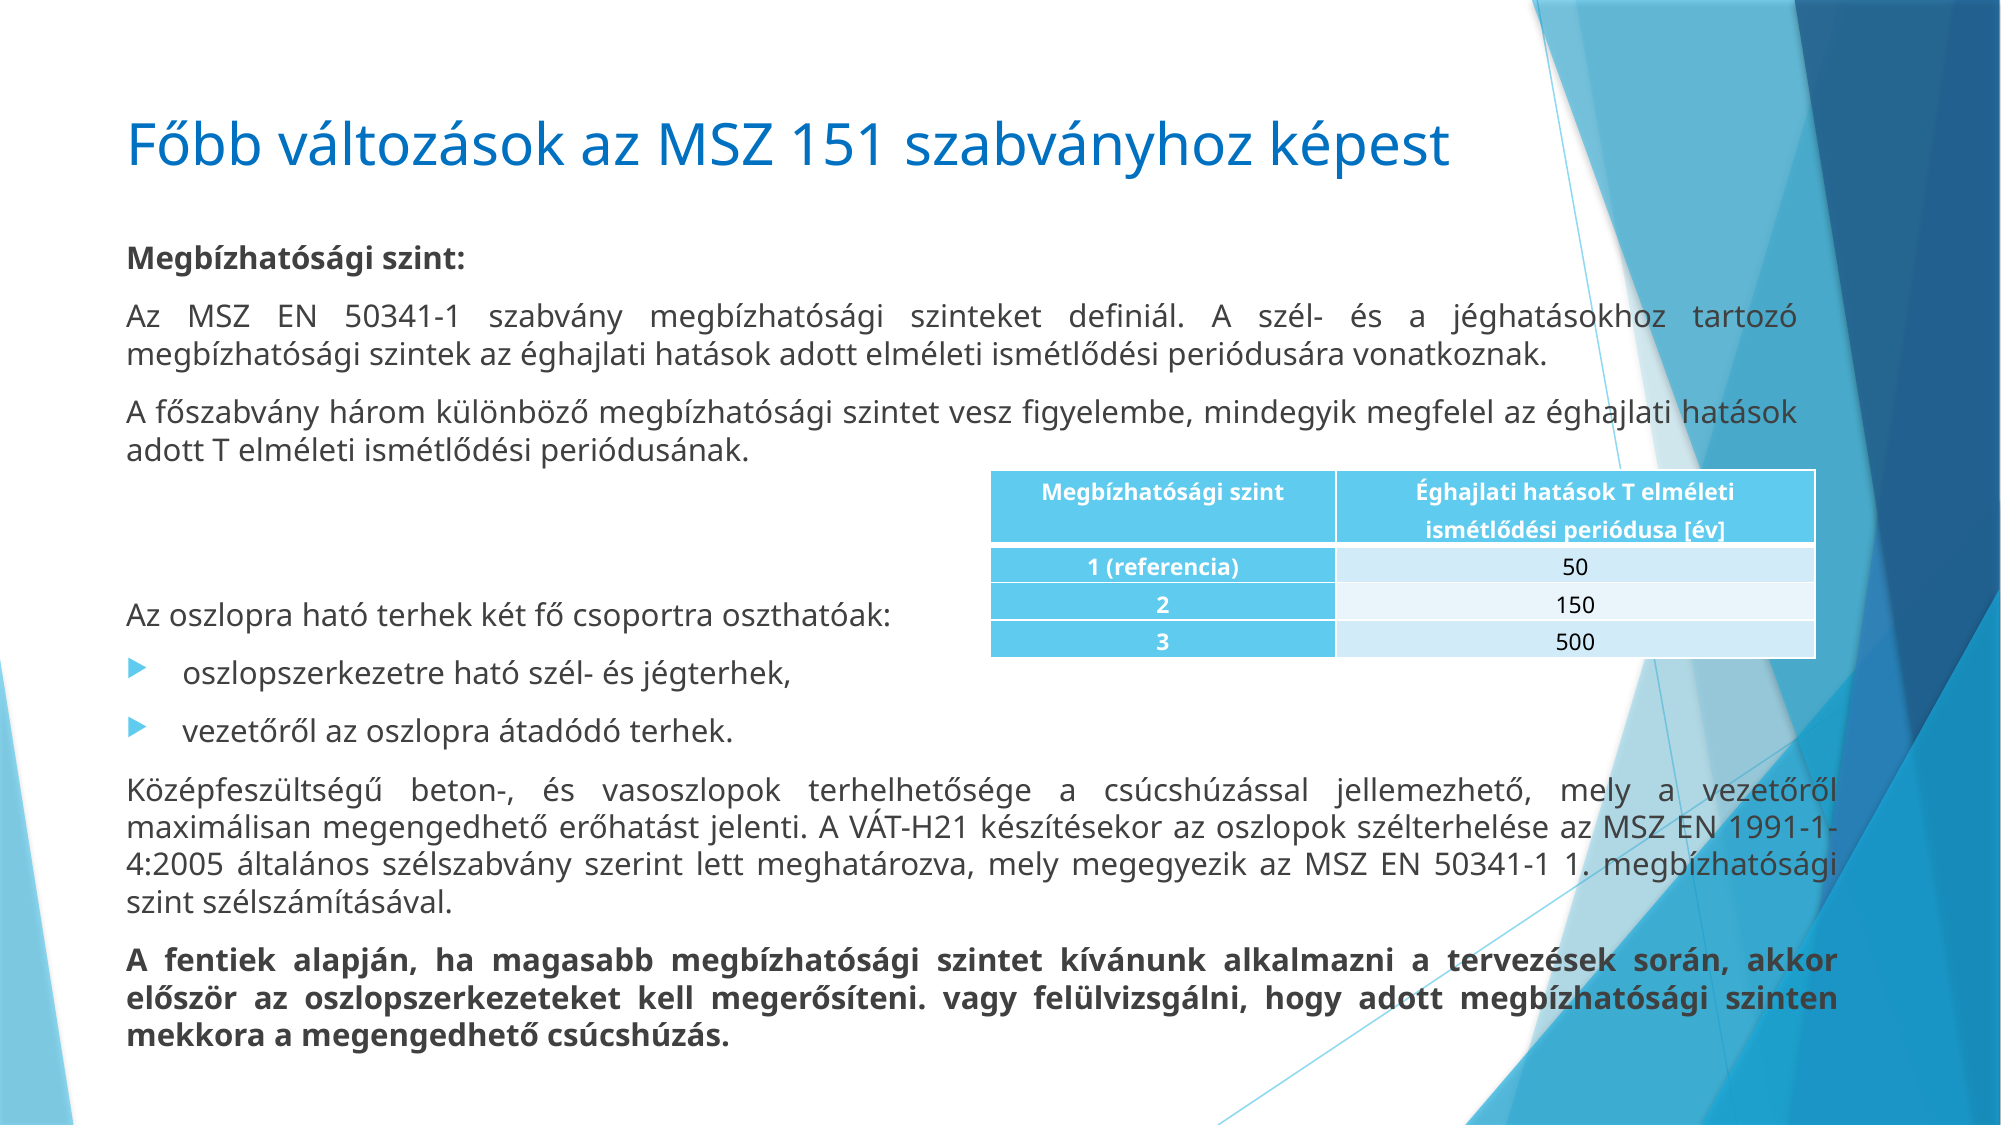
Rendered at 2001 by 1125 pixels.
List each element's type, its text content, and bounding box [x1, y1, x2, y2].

text_box Az oszlopra ható terhek két fő csoportra oszthatóak: oszlopszerkezetre ható szél- és jégterhek, vezetőről az oszlopra átadódó terhek. Középfeszültségű beton-, és vasoszlopok terhelhetősége a csúcshúzással jellemezhető, mely a vezetőről maximálisan megengedhető erőhatást jelenti. A VÁT-H21 készítésekor az oszlopok szélterhelése az MSZ EN 1991-1-4:2005 általános szélszabvány szerint lett meghatározva, mely megegyezik az MSZ EN 50341-1 1. megbízhatósági szint szélszámításával. A fentiek alapján, ha magasabb megbízhatósági szintet kívánunk alkalmazni a tervezések során, akkor először az oszlopszerkezeteket kell megerősíteni. vagy felülvizsgálni, hogy adott megbízhatósági szinten mekkora a megengedhető csúcshúzás. [111, 587, 1856, 1038]
list Megbízhatósági szint: Az MSZ EN 50341-1 szabvány megbízhatósági szinteket definiál. A szél- és a jéghatásokhoz tartozó megbízhatósági szintek az éghajlati hatások adott elméleti ismétlődési periódusára vonatkoznak. A főszabvány három különböző megbízhatósági szintet vesz figyelembe, mindegyik megfelel az éghajlati hatások adott T elméleti ismétlődési periódusának. [111, 230, 1816, 587]
title Főbb változások az MSZ 151 szabványhoz képest [111, 99, 1522, 191]
table_cell 150 [1337, 583, 1814, 587]
table_header Éghajlati hatások T elméleti ismétlődési periódusa [év] [1337, 471, 1814, 542]
table_cell 50 [1337, 548, 1814, 582]
table_cell 1 (referencia) [991, 548, 1335, 582]
table_cell 2 [991, 583, 1335, 587]
table_header Megbízhatósági szint [991, 471, 1335, 542]
